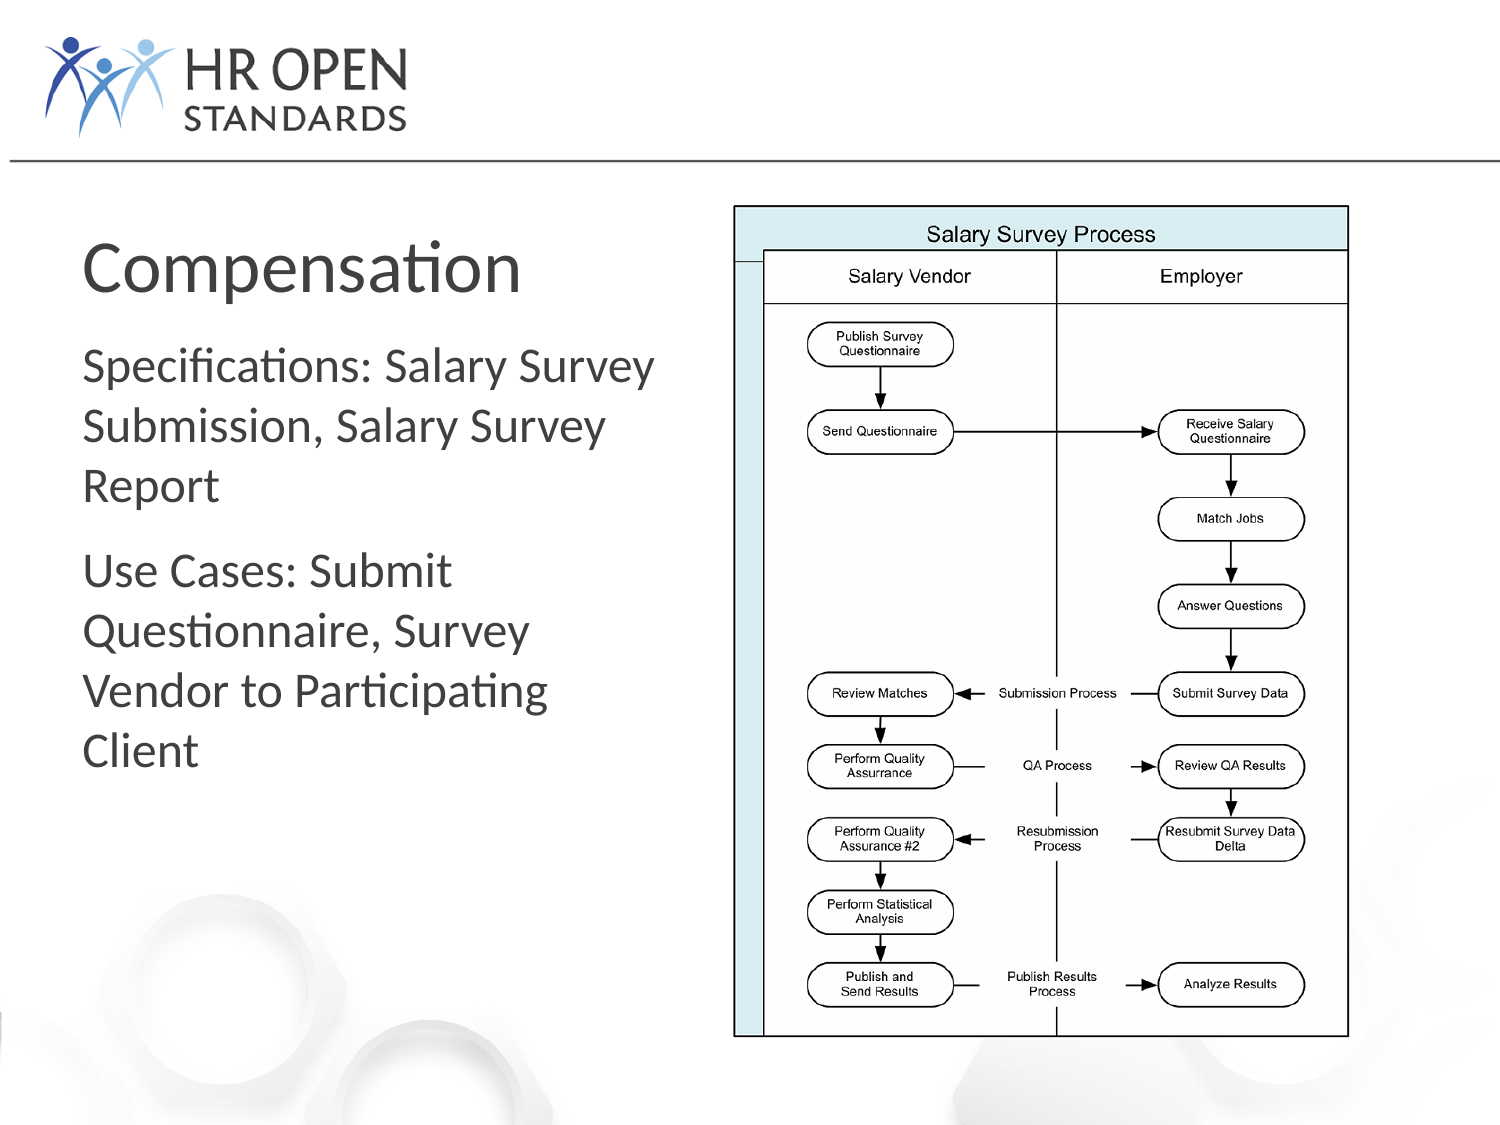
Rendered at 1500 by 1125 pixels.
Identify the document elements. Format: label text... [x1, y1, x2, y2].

list Compensation Specifications: Salary Survey Submission, Salary Survey Report Use Cases: Submit Questionnaire, Survey Vendor to Participating Client [67, 202, 677, 1038]
picture [0, 37, 1500, 1125]
